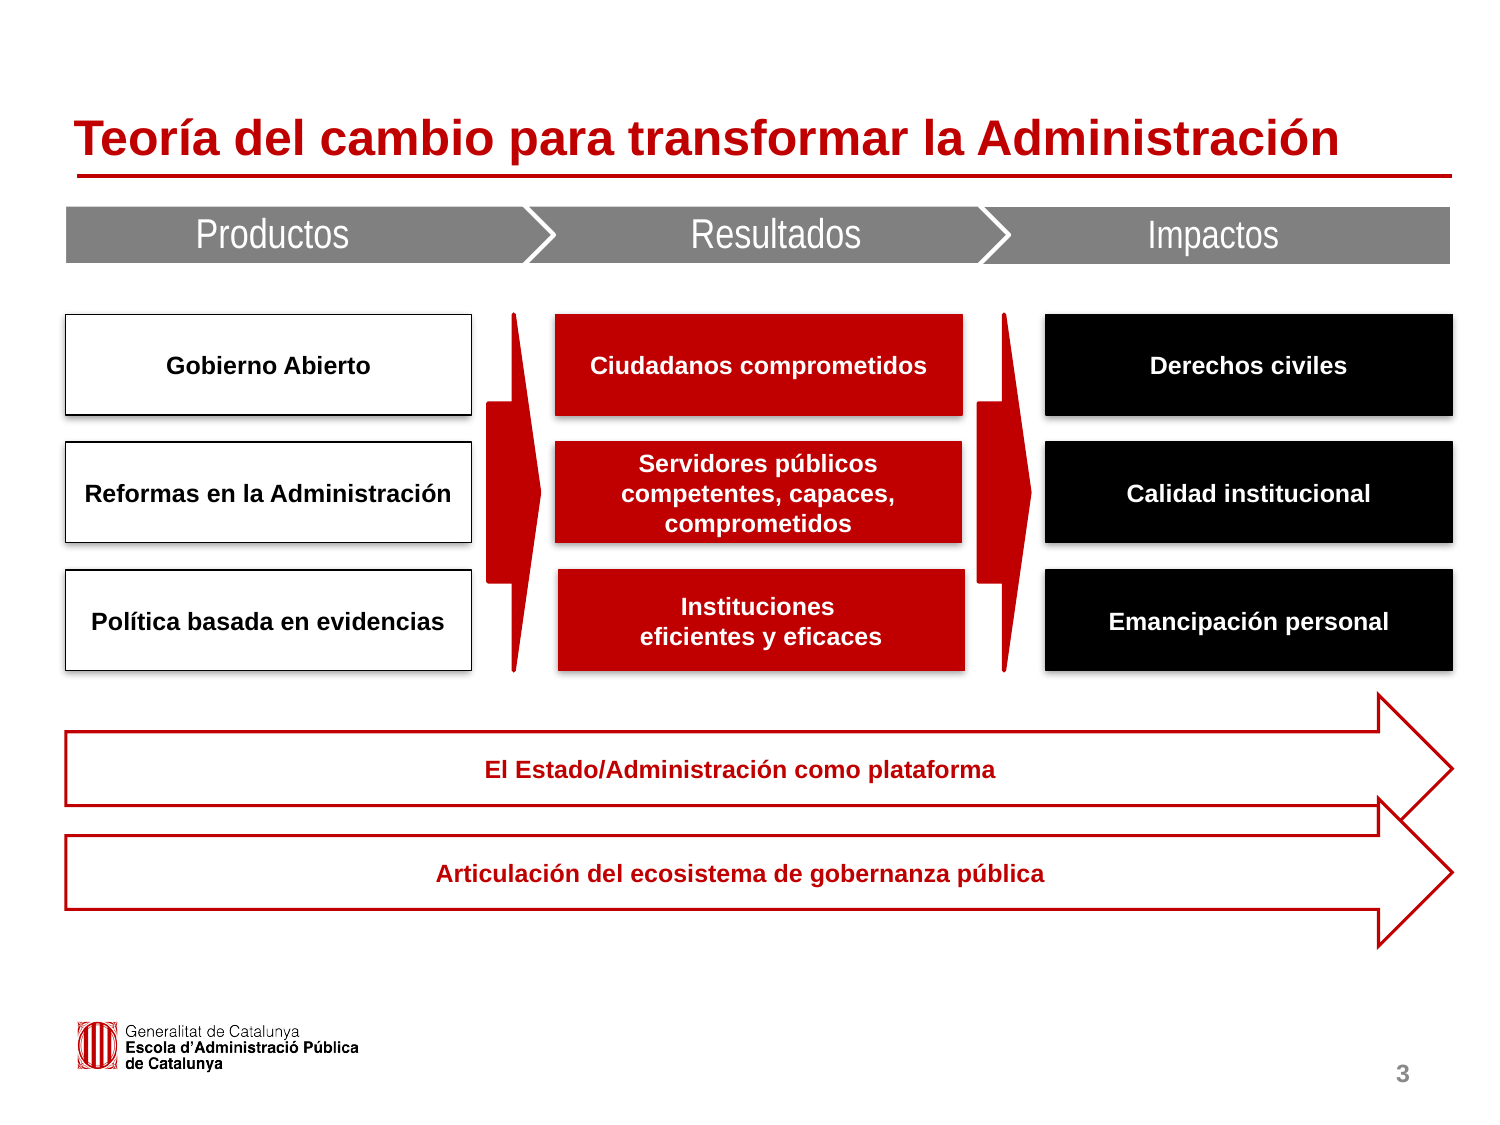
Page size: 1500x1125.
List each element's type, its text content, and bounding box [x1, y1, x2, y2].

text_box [63, 204, 1453, 267]
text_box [555, 314, 1030, 671]
slide_number 3 [1074, 1042, 1425, 1103]
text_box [65, 694, 1453, 947]
picture [74, 1021, 360, 1073]
title Teoría del cambio para transformar la Administración [58, 94, 1465, 178]
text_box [65, 314, 540, 671]
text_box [1045, 314, 1453, 671]
